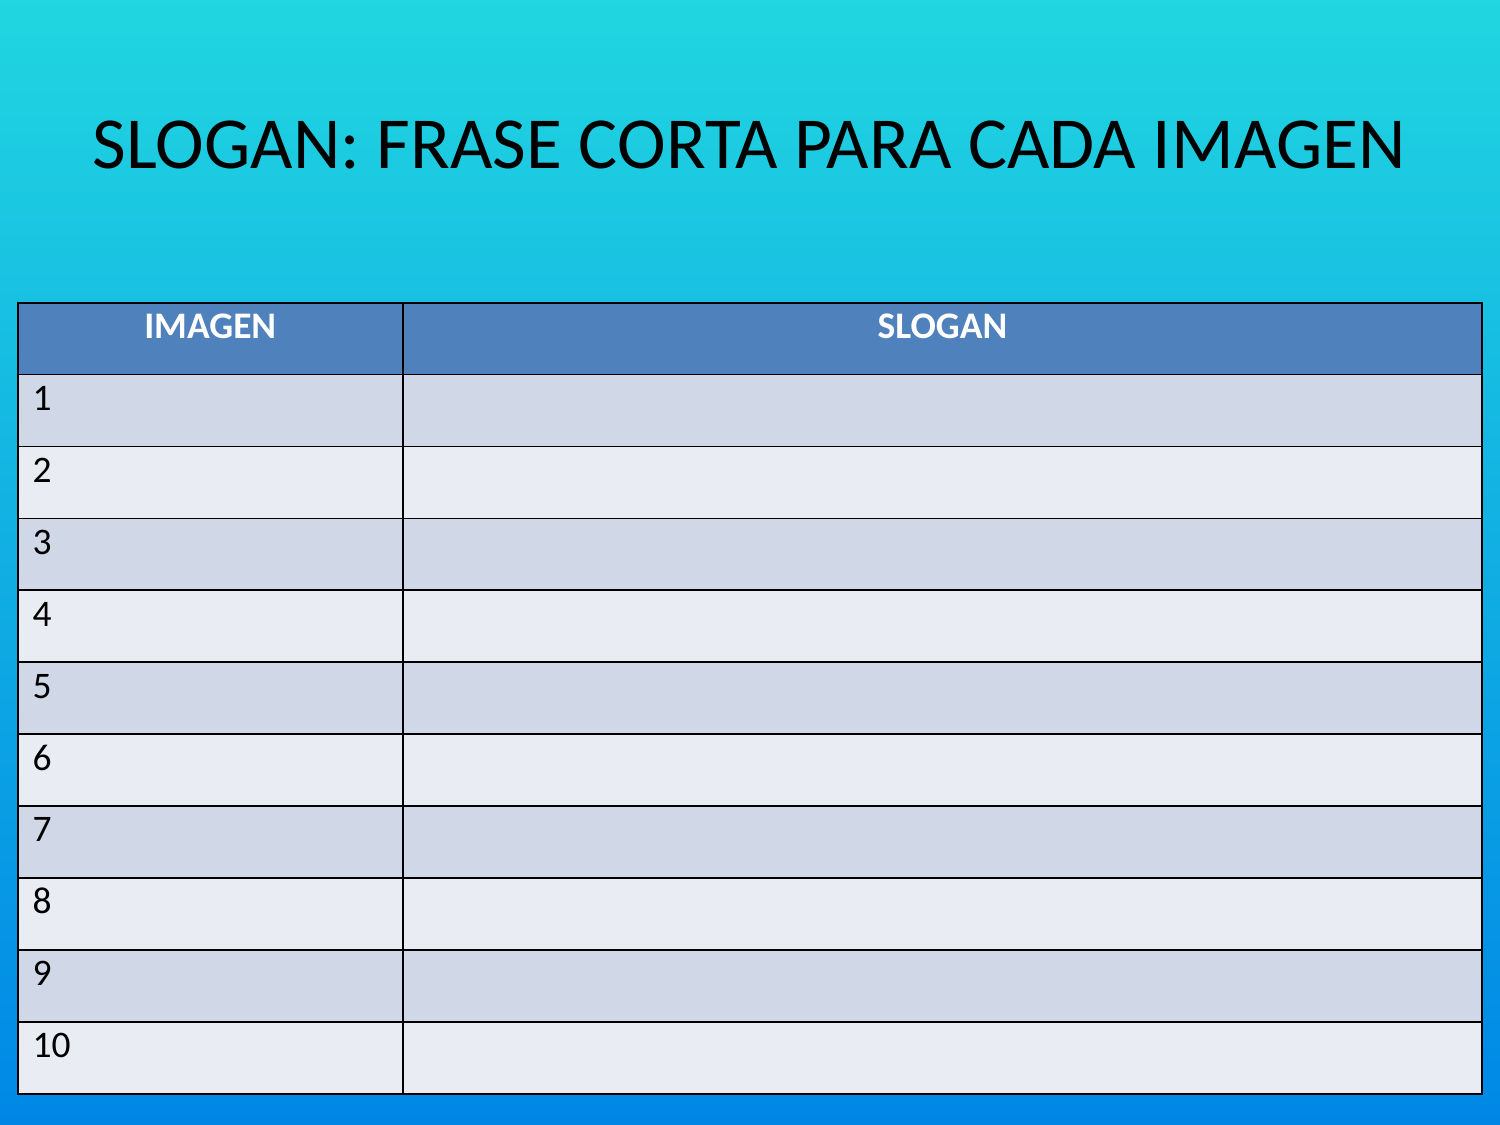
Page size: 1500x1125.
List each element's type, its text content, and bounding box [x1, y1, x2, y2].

table_cell 10 [19, 1023, 402, 1093]
table_cell 5 [19, 663, 402, 733]
table_cell 1 [19, 375, 402, 446]
table_cell 7 [19, 807, 402, 877]
table_cell [404, 735, 1481, 805]
table_cell [404, 879, 1481, 949]
table_cell [404, 591, 1481, 661]
table_cell 4 [19, 591, 402, 661]
table_cell 2 [19, 447, 402, 518]
table_cell [404, 1023, 1481, 1093]
table_cell 6 [19, 735, 402, 805]
table_cell [404, 951, 1481, 1021]
table_header SLOGAN [404, 304, 1481, 374]
table_cell 9 [19, 951, 402, 1021]
table_cell 8 [19, 879, 402, 949]
title SLOGAN: FRASE CORTA PARA CADA IMAGEN [75, 45, 1425, 233]
table_header IMAGEN [19, 304, 402, 374]
table_cell 3 [19, 519, 402, 589]
table_cell [404, 519, 1481, 589]
table_cell [404, 663, 1481, 733]
table_cell [404, 447, 1481, 518]
table_cell [404, 375, 1481, 446]
table_cell [404, 807, 1481, 877]
